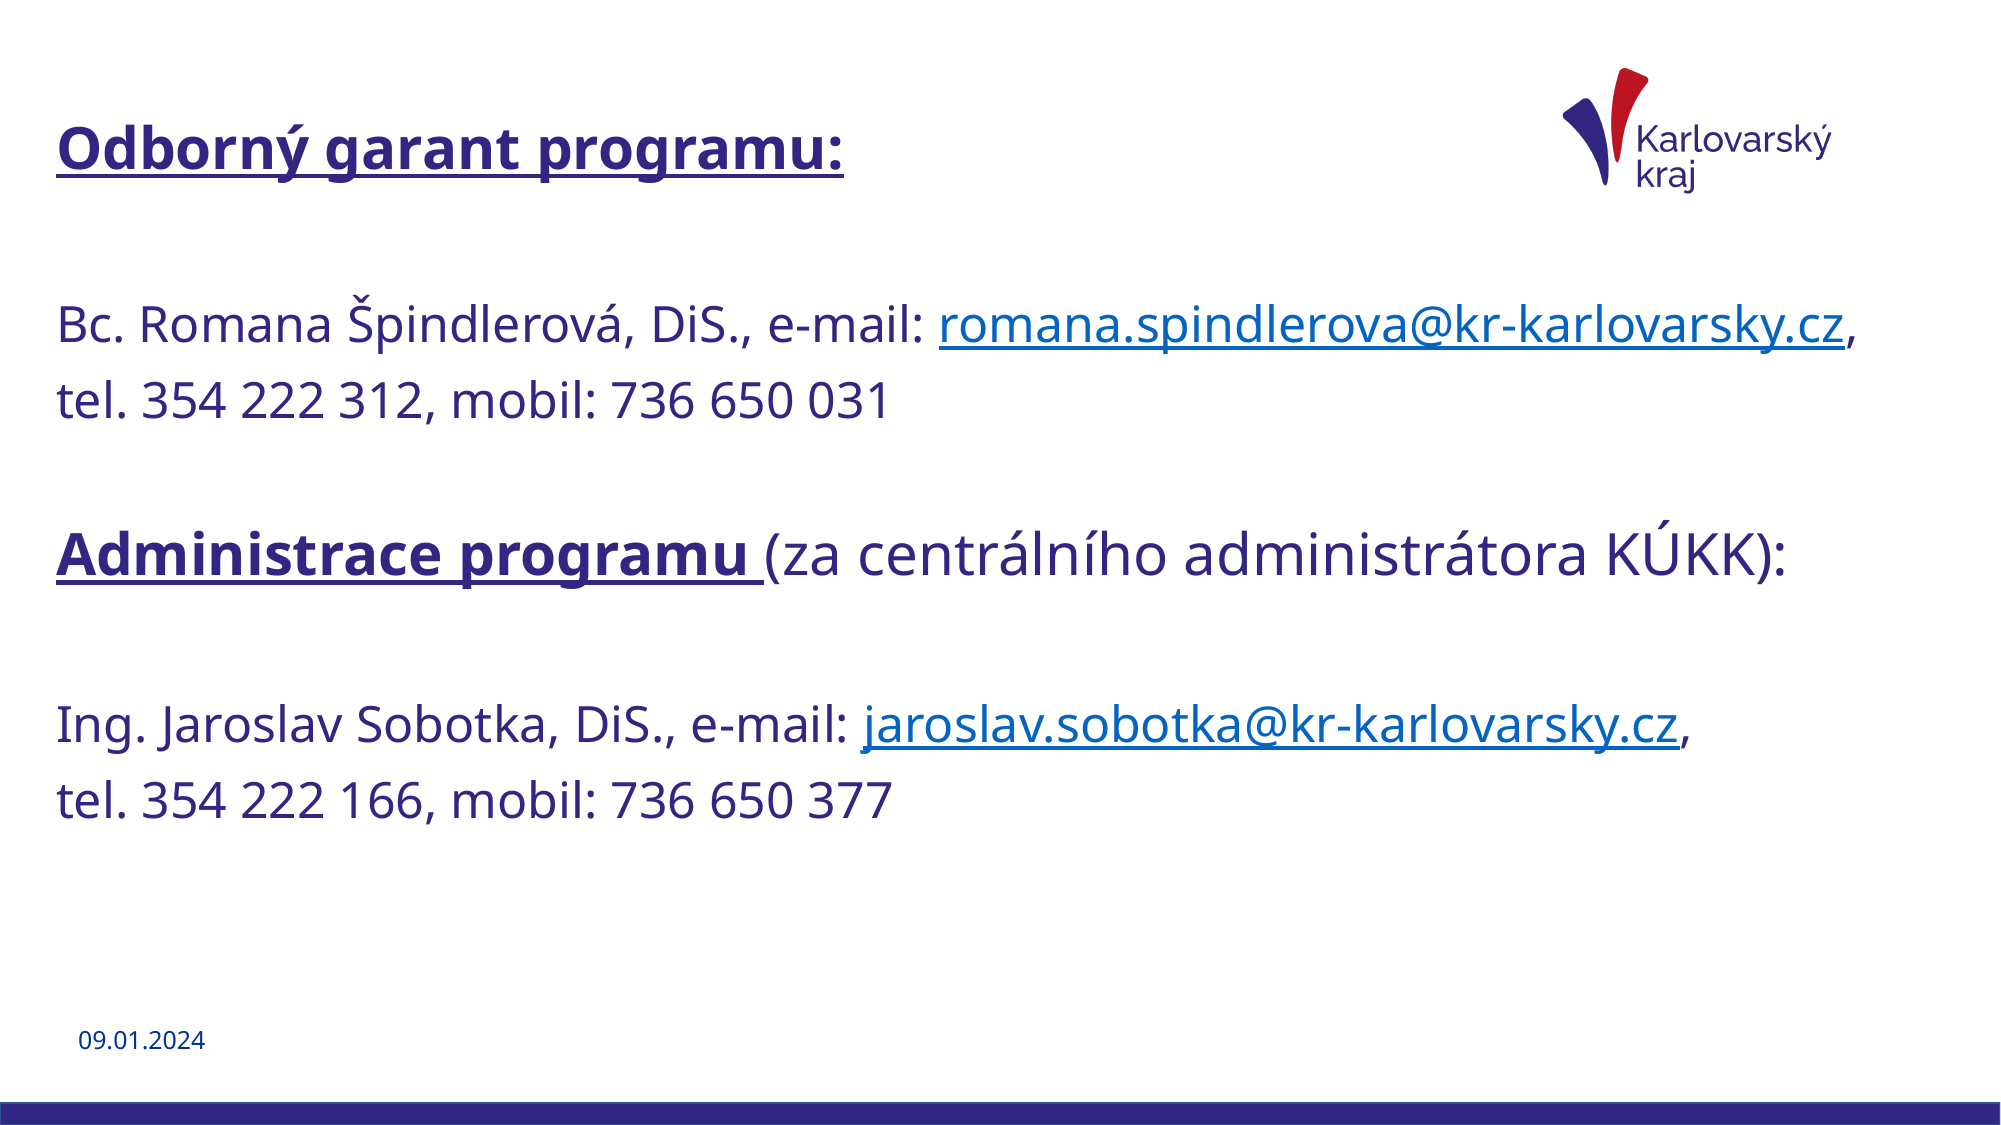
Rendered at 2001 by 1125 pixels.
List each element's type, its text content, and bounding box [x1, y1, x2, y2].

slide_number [63, 1009, 514, 1070]
title Odborný garant programu: [41, 101, 1514, 190]
picture [1529, 43, 1862, 218]
list Bc. Romana Špindlerová, DiS., e-mail: romana.spindlerova@kr-karlovarsky.cz, tel. 354 222 312, mobil: 736 650 031 Administrace programu (za centrálního administrátora KÚKK): Ing. Jaroslav Sobotka, DiS., e-mail: jaroslav.sobotka@kr-karlovarsky.cz, tel. 354 222 166, mobil: 736 650 377 [41, 286, 1972, 1125]
